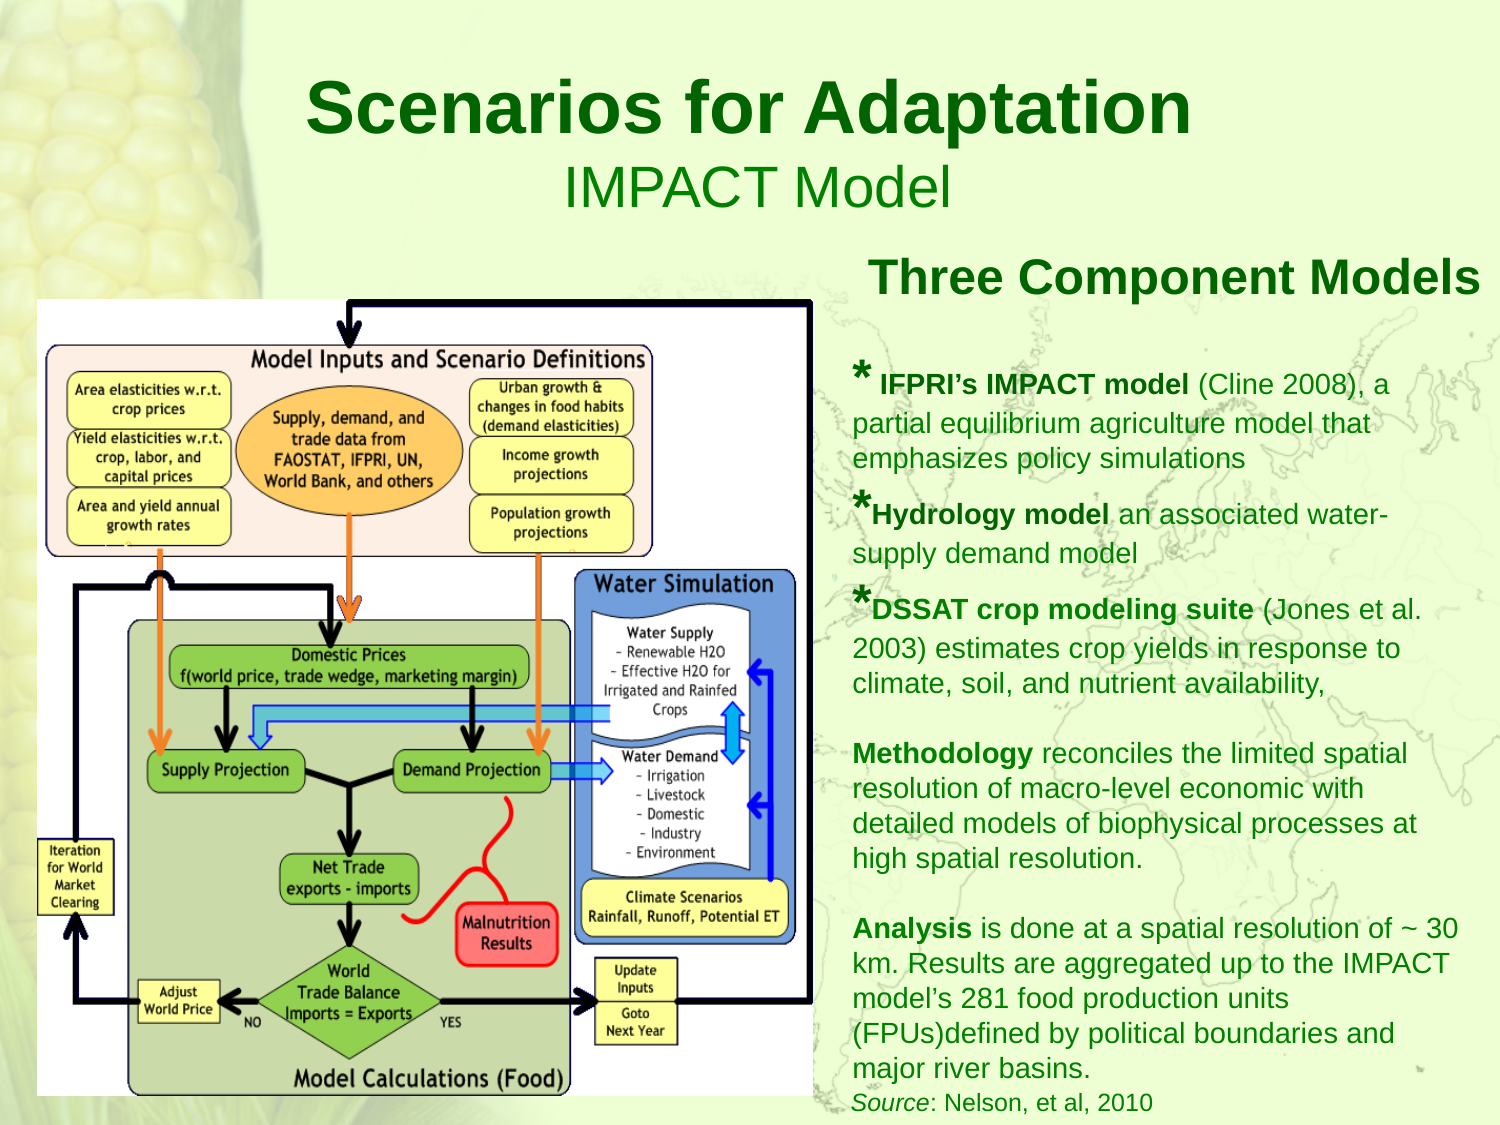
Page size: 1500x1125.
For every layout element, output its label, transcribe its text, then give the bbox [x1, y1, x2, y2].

text_box Source: Nelson, et al, 2010 [835, 1079, 1176, 1125]
picture [0, 0, 1500, 1125]
text_box * IFPRI’s IMPACT model (Cline 2008), a partial equilibrium agriculture model that emphasizes policy simulations *Hydrology model an associated water-supply demand model *DSSAT crop modeling suite (Jones et al. 2003) estimates crop yields in response to climate, soil, and nutrient availability, Methodology reconciles the limited spatial resolution of macro-level economic with detailed models of biophysical processes at high spatial resolution. Analysis is done at a spatial resolution of ~ 30 km. Results are aggregated up to the IMPACT model’s 281 food production units (FPUs)defined by political boundaries and major river basins. [837, 337, 1477, 1092]
text_box Three Component Models [853, 237, 1497, 313]
title Scenarios for Adaptation IMPACT Model [75, 45, 1425, 233]
